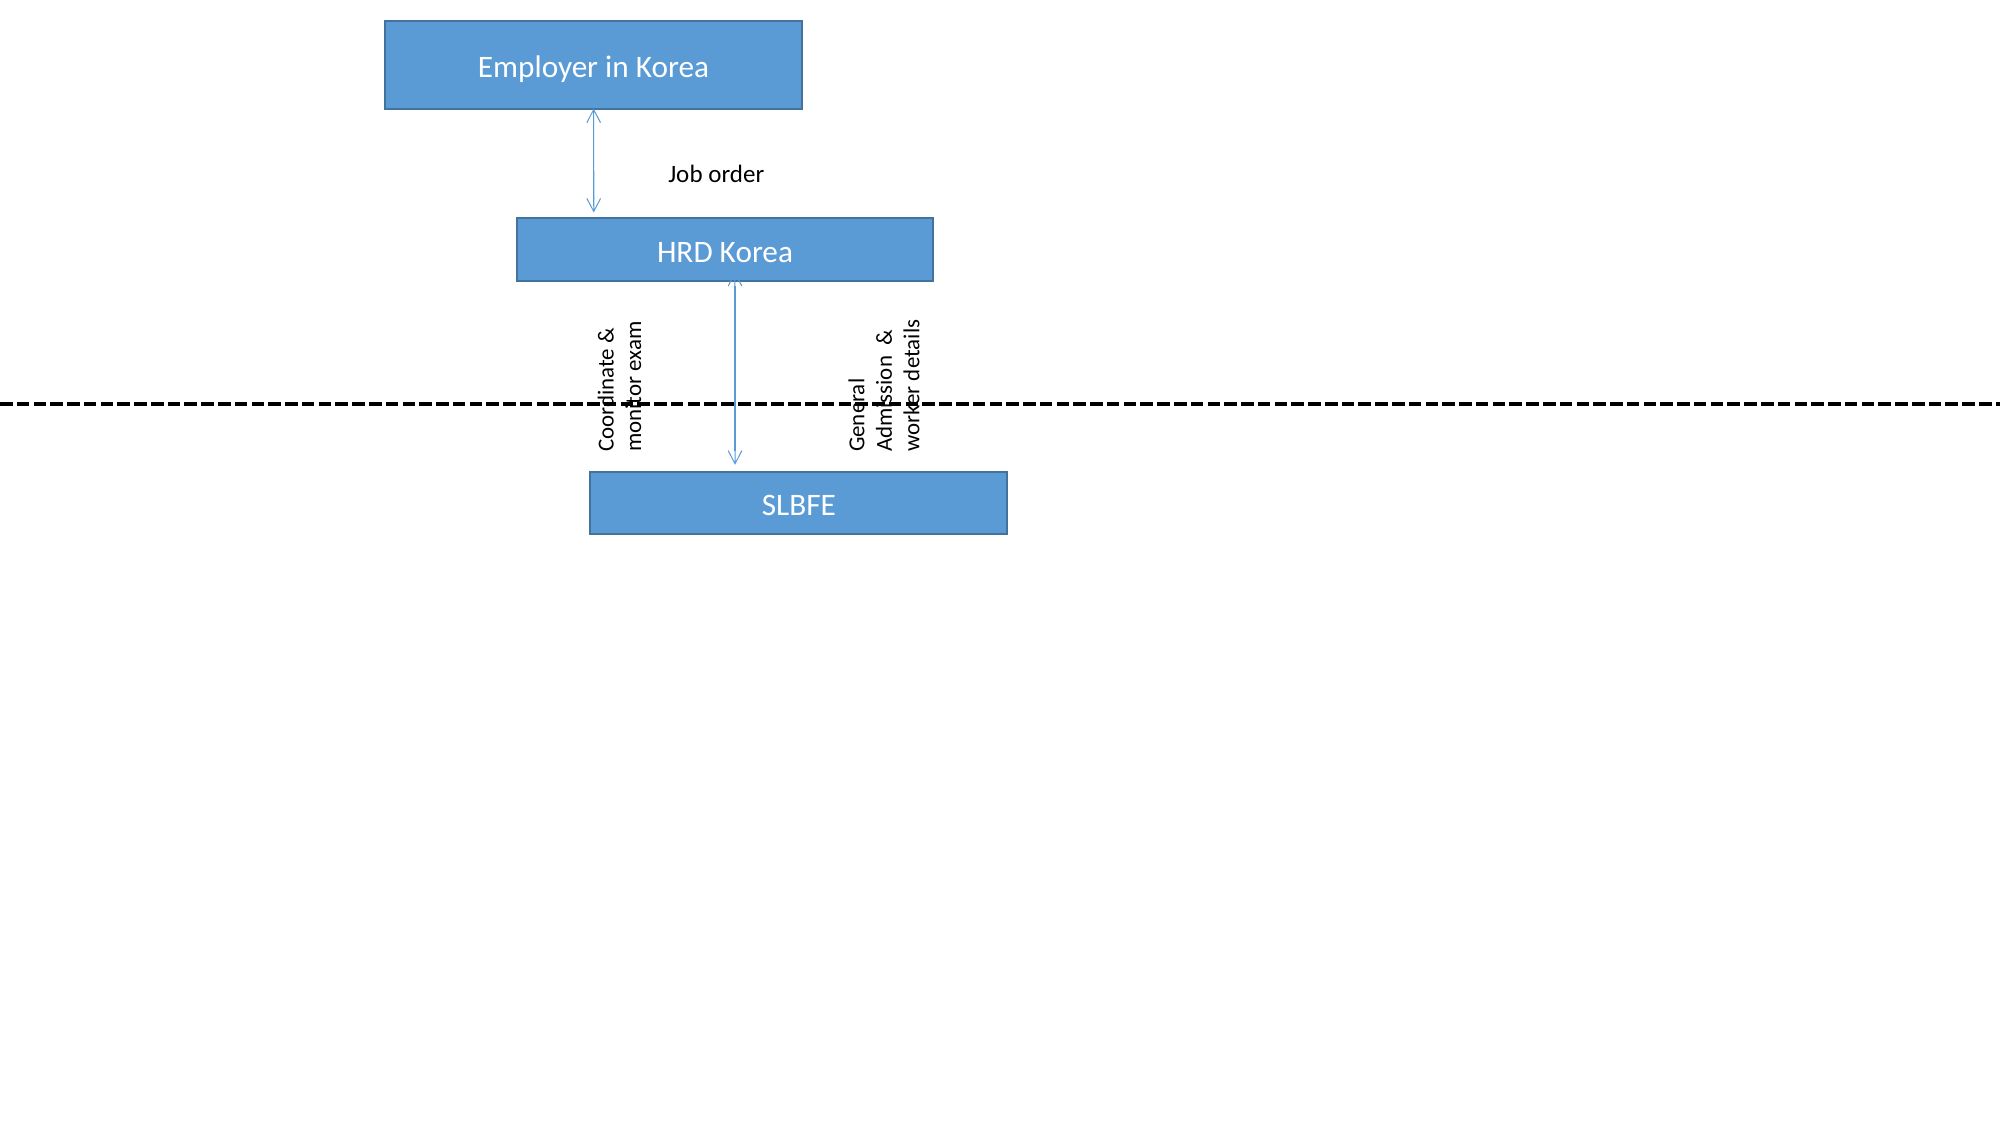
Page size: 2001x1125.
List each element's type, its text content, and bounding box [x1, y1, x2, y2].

text_box SLBFE [589, 471, 1008, 535]
text_box HRD Korea [516, 217, 934, 282]
text_box Employer in Korea [384, 20, 803, 110]
text_box Coordinate & monitor exam [583, 405, 670, 467]
text_box General Admission & worker details [834, 274, 920, 404]
text_box General Admission & worker details [834, 405, 920, 467]
text_box Job order [653, 149, 854, 195]
text_box Coordinate & monitor exam [583, 227, 670, 404]
